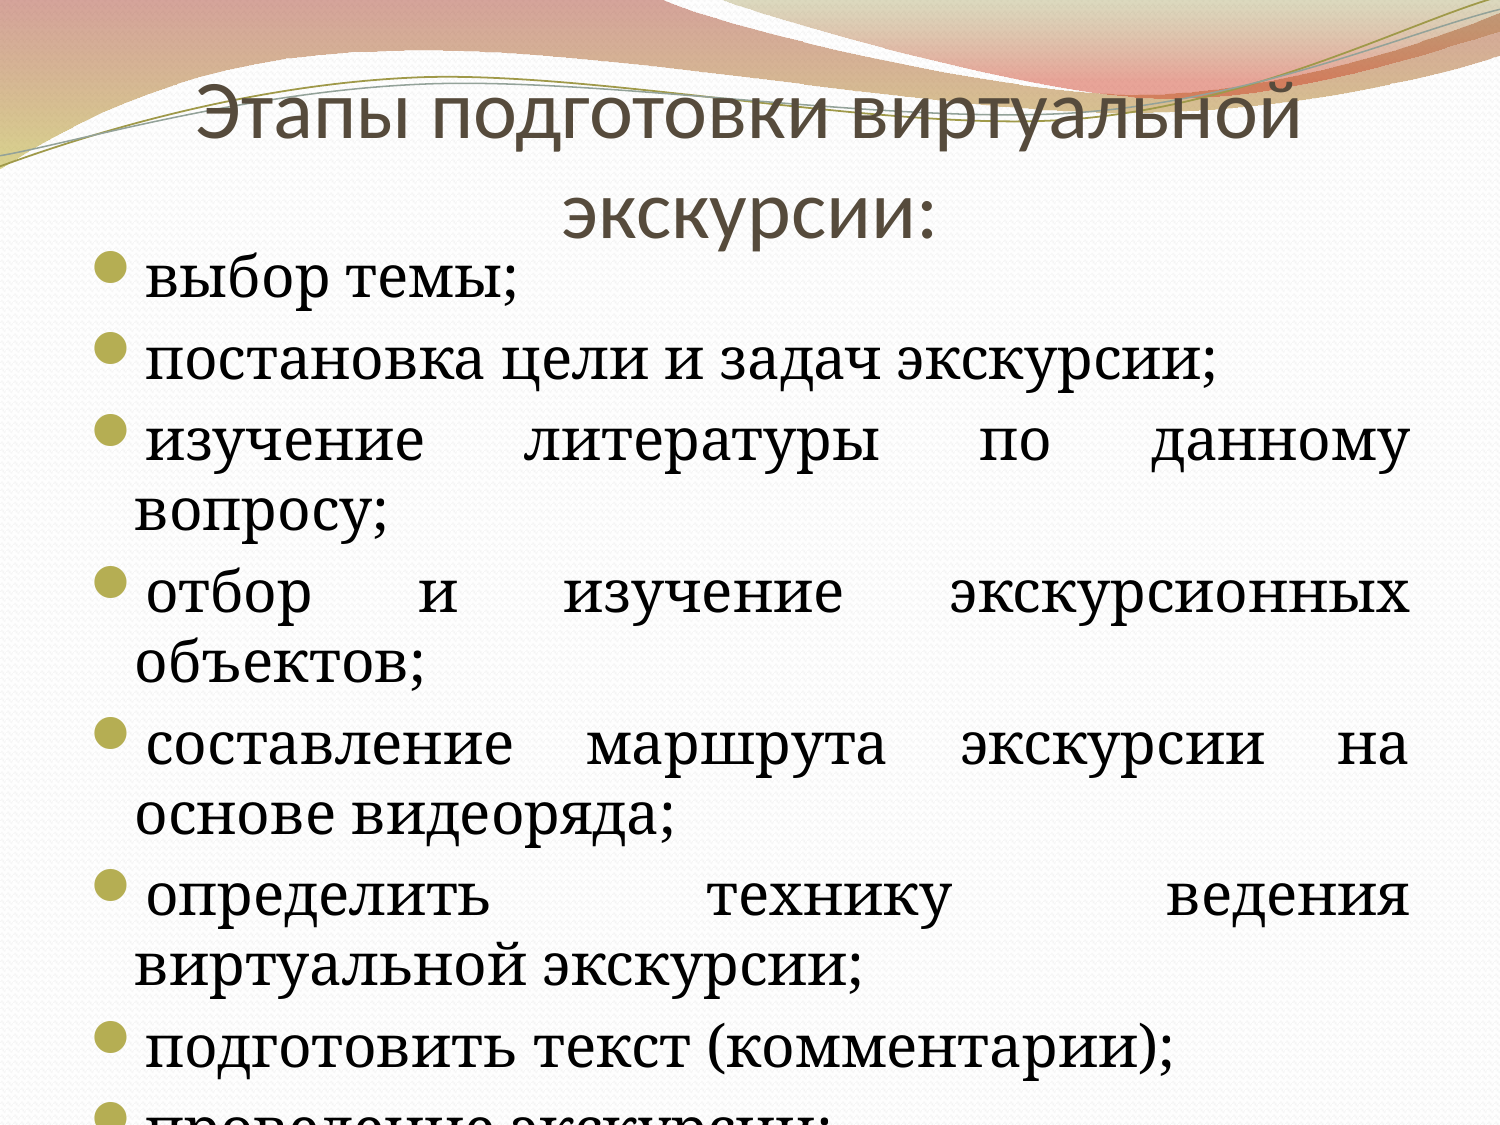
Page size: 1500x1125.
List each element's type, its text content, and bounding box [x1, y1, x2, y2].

title Этапы подготовки виртуальной экскурсии: [0, 115, 1500, 256]
list выбор темы; постановка цели и задач экскурсии; изучение литературы по данному вопросу; отбор и изучение экскурсионных объектов; составление маршрута экскурсии на основе видеоряда; определить технику ведения виртуальной экскурсии; подготовить текст (комментарии); проведение экскурсии; итоговая беседа. [75, 231, 1425, 1038]
